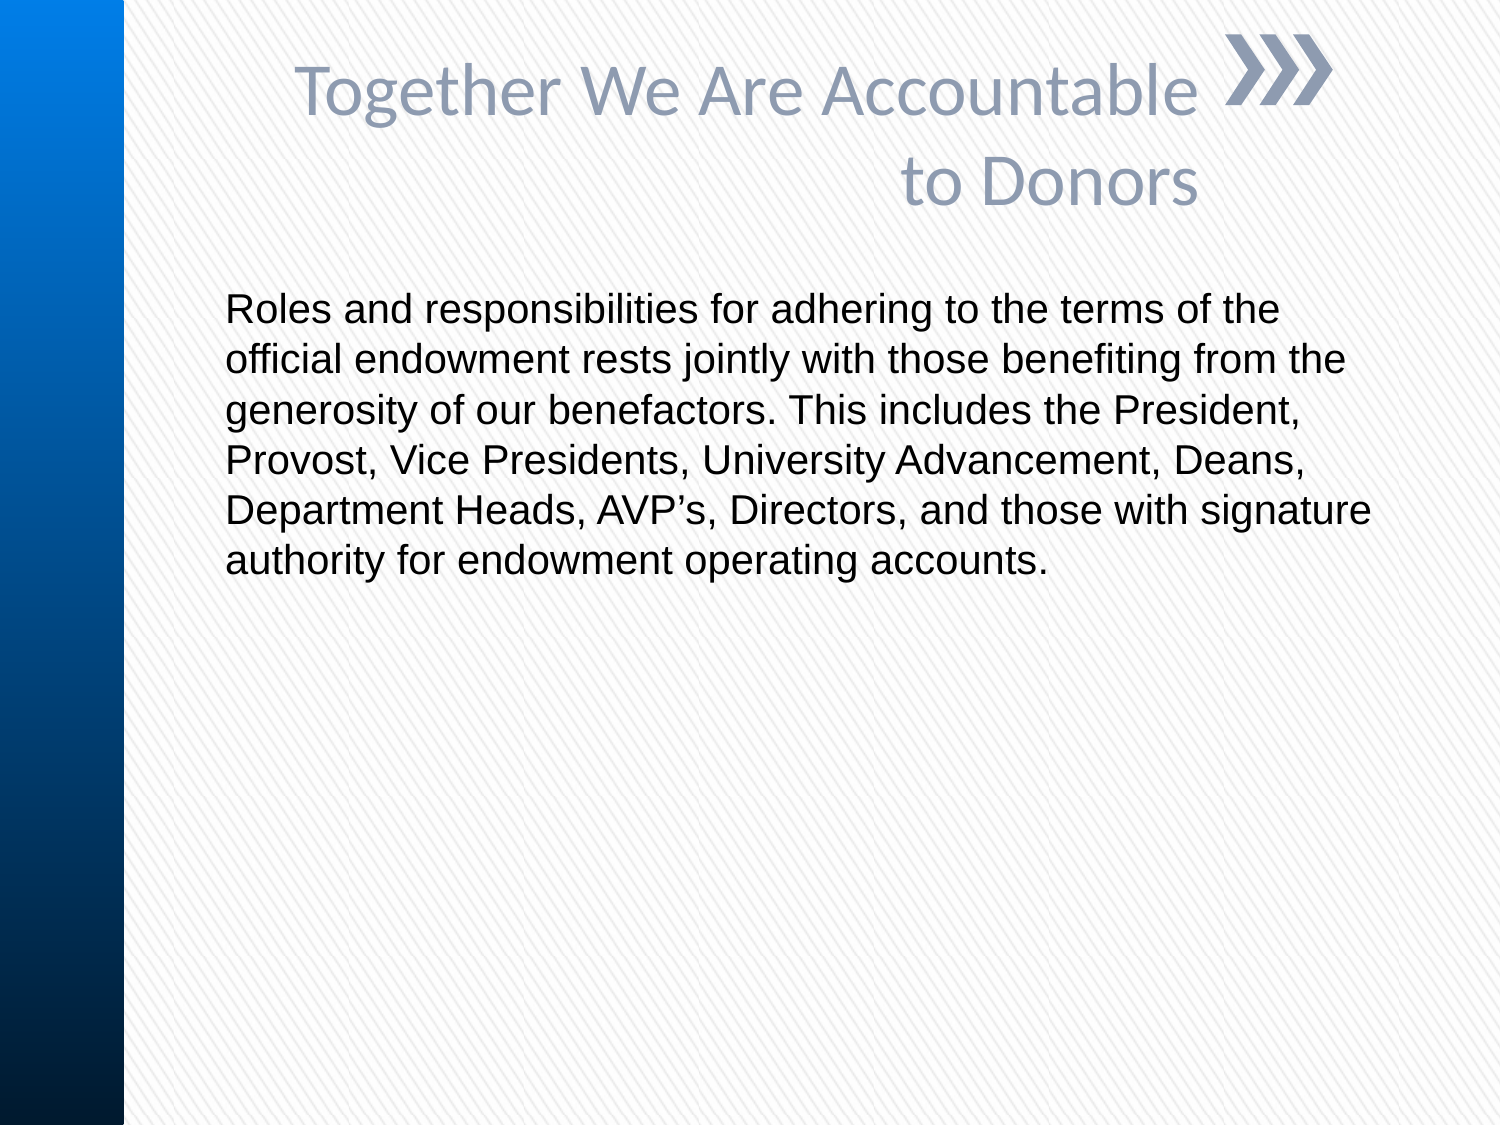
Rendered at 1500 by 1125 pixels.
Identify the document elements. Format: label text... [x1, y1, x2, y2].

subtitle Together We Are Accountable to Donors [199, 33, 1215, 189]
text_box Roles and responsibilities for adhering to the terms of the official endowment rests jointly with those benefiting from the generosity of our benefactors. This includes the President, Provost, Vice Presidents, University Advancement, Deans, Department Heads, AVP’s, Directors, and those with signature authority for endowment operating accounts. [210, 274, 1423, 590]
